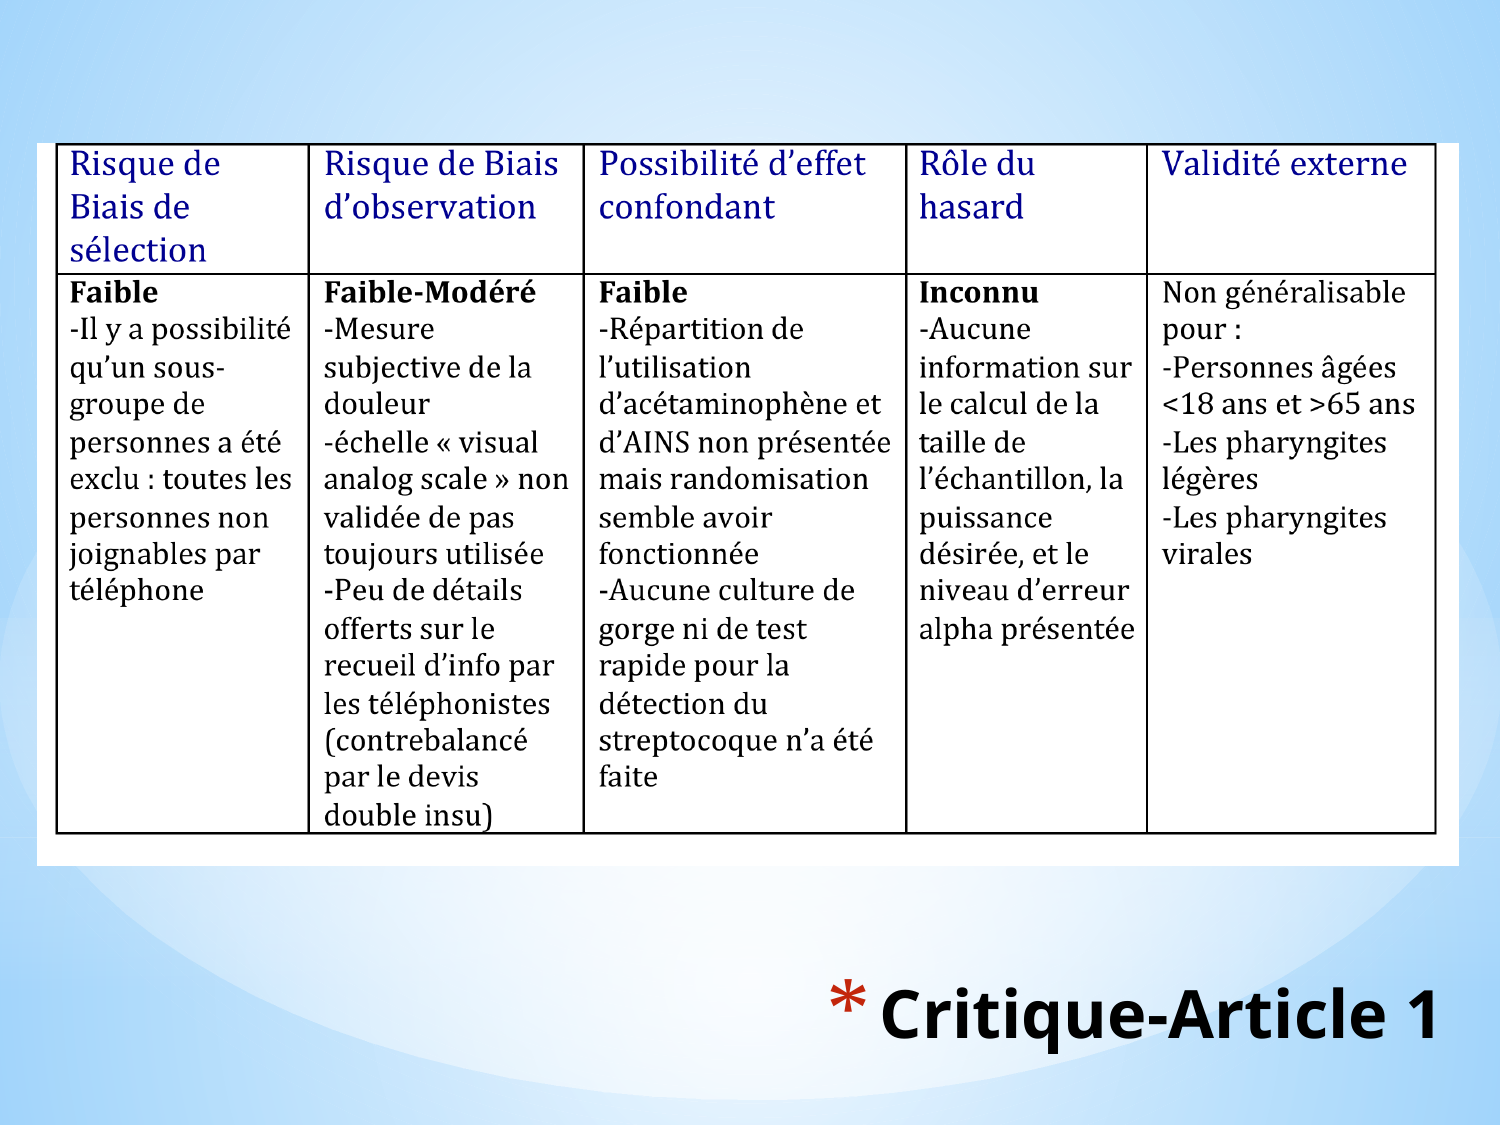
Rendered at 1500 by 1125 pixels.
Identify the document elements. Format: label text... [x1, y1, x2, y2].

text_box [37, 143, 1460, 866]
title Critique-Article 1 [390, 964, 1459, 1125]
